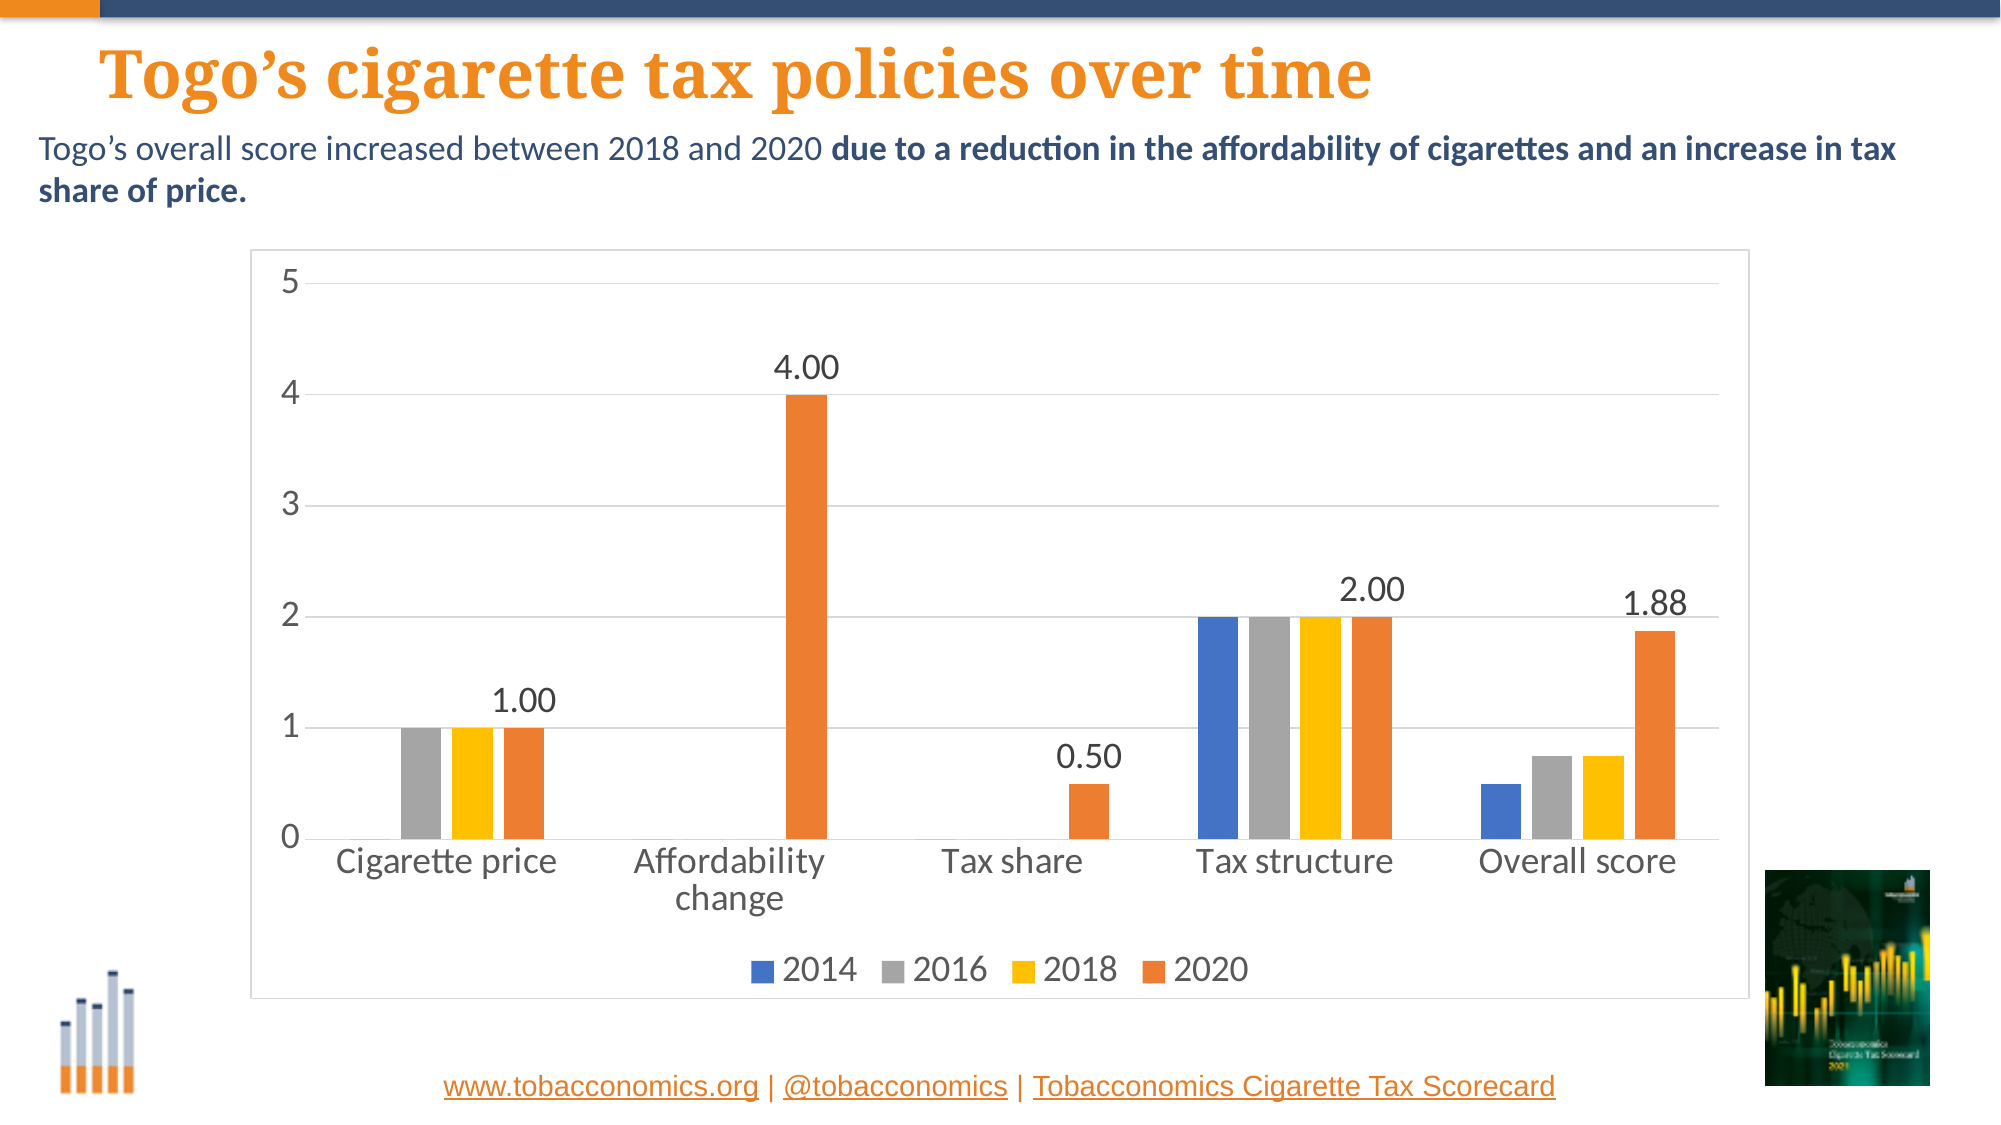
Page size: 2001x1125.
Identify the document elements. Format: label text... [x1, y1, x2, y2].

picture [1764, 869, 1934, 1086]
picture [0, 942, 183, 1125]
chart [249, 248, 1751, 1000]
title Togo’s cigarette tax policies over time [99, 31, 1900, 112]
text_box Togo’s overall score increased between 2018 and 2020 due to a reduction in the affordability of cigarettes and an increase in tax share of price. [38, 117, 1962, 189]
text_box www.tobacconomics.org | @tobacconomics | Tobacconomics Cigarette Tax Scorecard [415, 1059, 1585, 1110]
